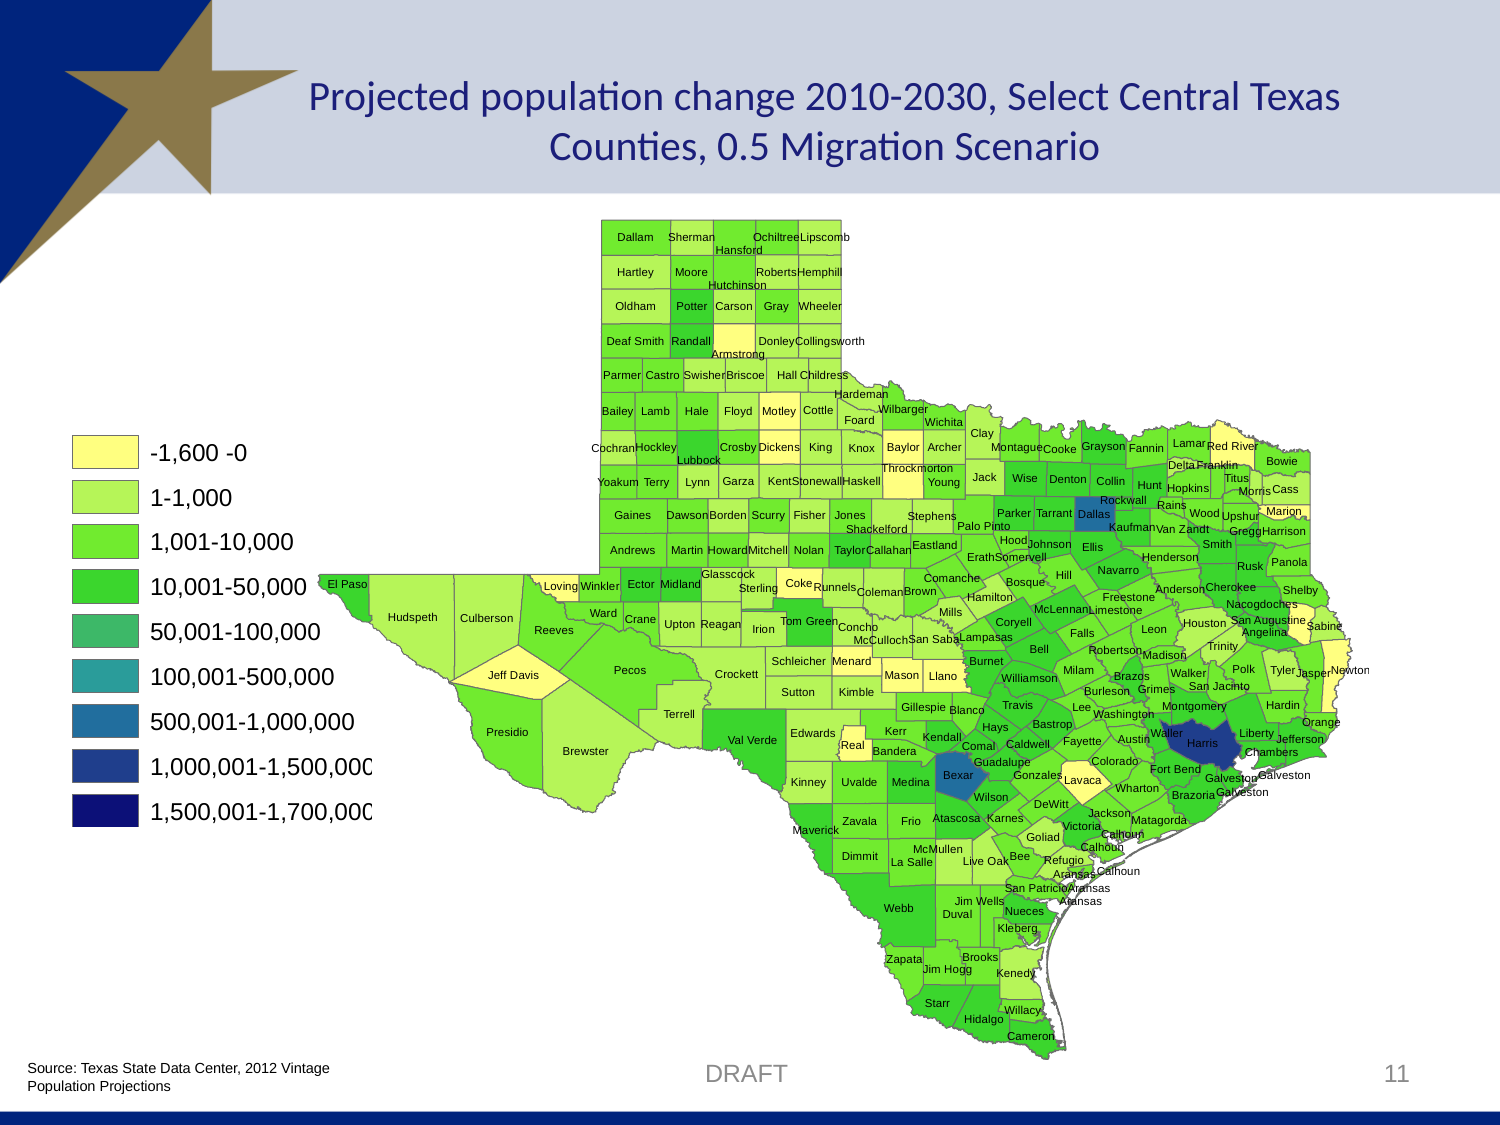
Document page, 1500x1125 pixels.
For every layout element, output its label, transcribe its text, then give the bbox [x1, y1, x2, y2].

slide_number 11 [1373, 1042, 1425, 1103]
title Projected population change 2010-2030, Select Central Texas Counties, 0.5 Migration Scenario [262, 37, 1388, 200]
picture [0, 0, 1500, 1125]
text_box Source: Texas State Data Center, 2012 Vintage Population Projections [12, 1052, 282, 1102]
